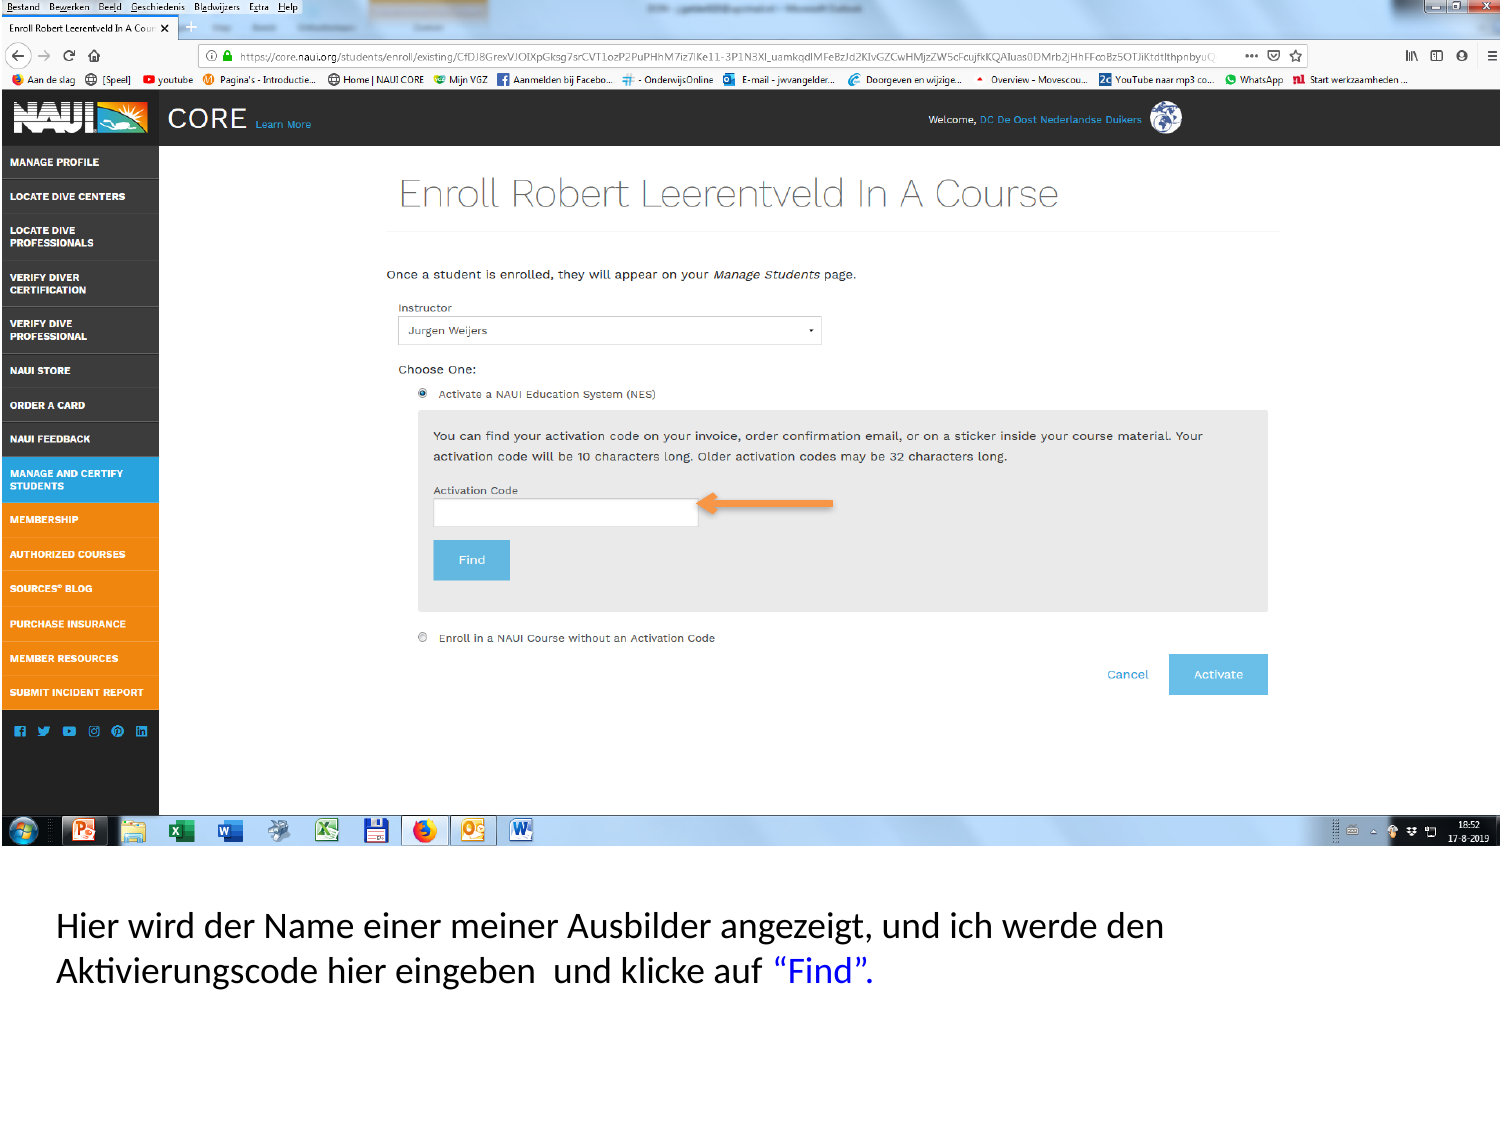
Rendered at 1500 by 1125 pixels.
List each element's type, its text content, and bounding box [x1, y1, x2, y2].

picture [2, 0, 1500, 847]
text_box Hier wird der Name einer meiner Ausbilder angezeigt, und ich werde den Aktivierungscode hier eingeben und klicke auf “Find”. [41, 893, 1424, 1043]
